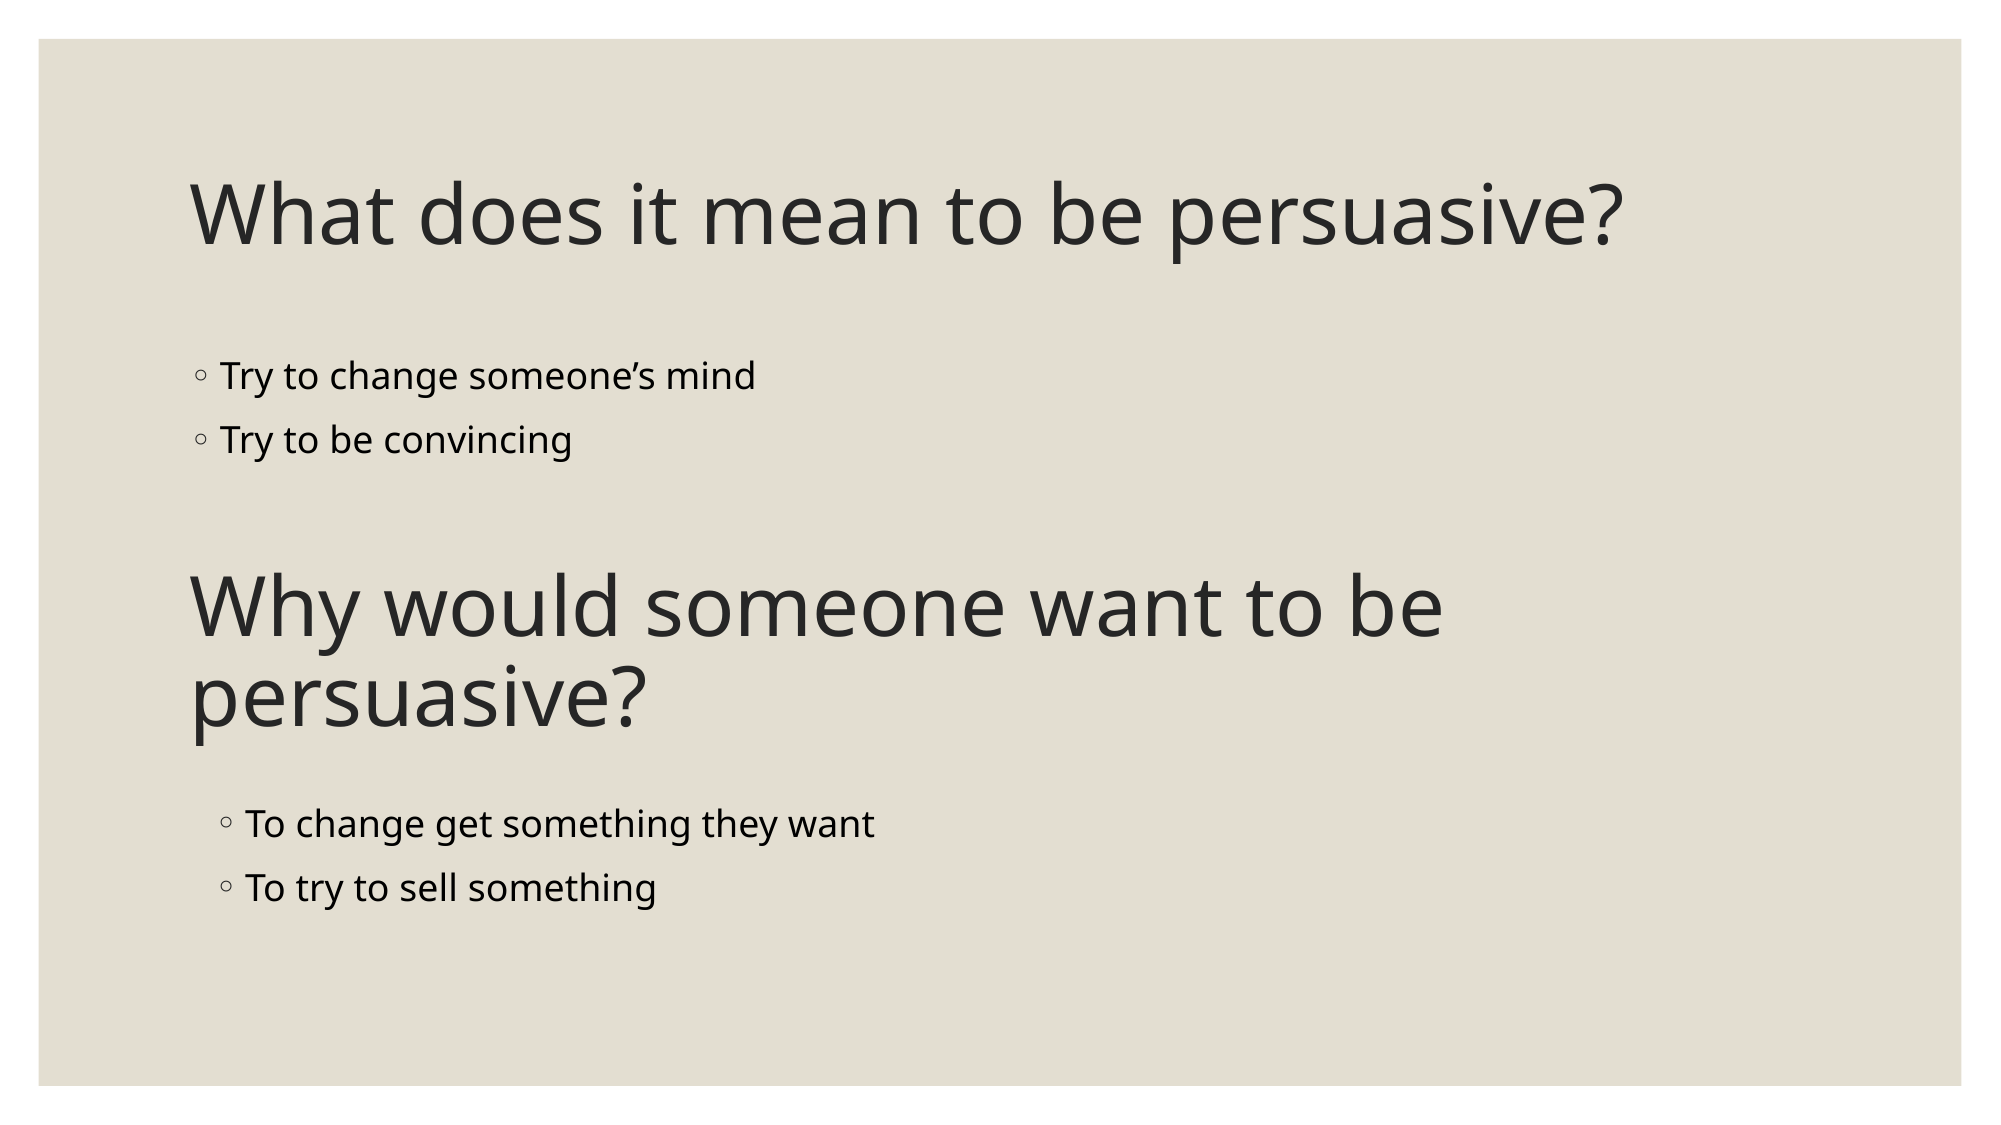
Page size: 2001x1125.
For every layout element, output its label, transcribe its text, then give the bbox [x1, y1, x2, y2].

list Try to change someone’s mind Try to be convincing [174, 345, 1825, 495]
title What does it mean to be persuasive? [174, 105, 1825, 331]
text_box To change get something they want To try to sell something [199, 792, 1850, 942]
text_box Why would someone want to be persuasive? [174, 556, 1825, 753]
